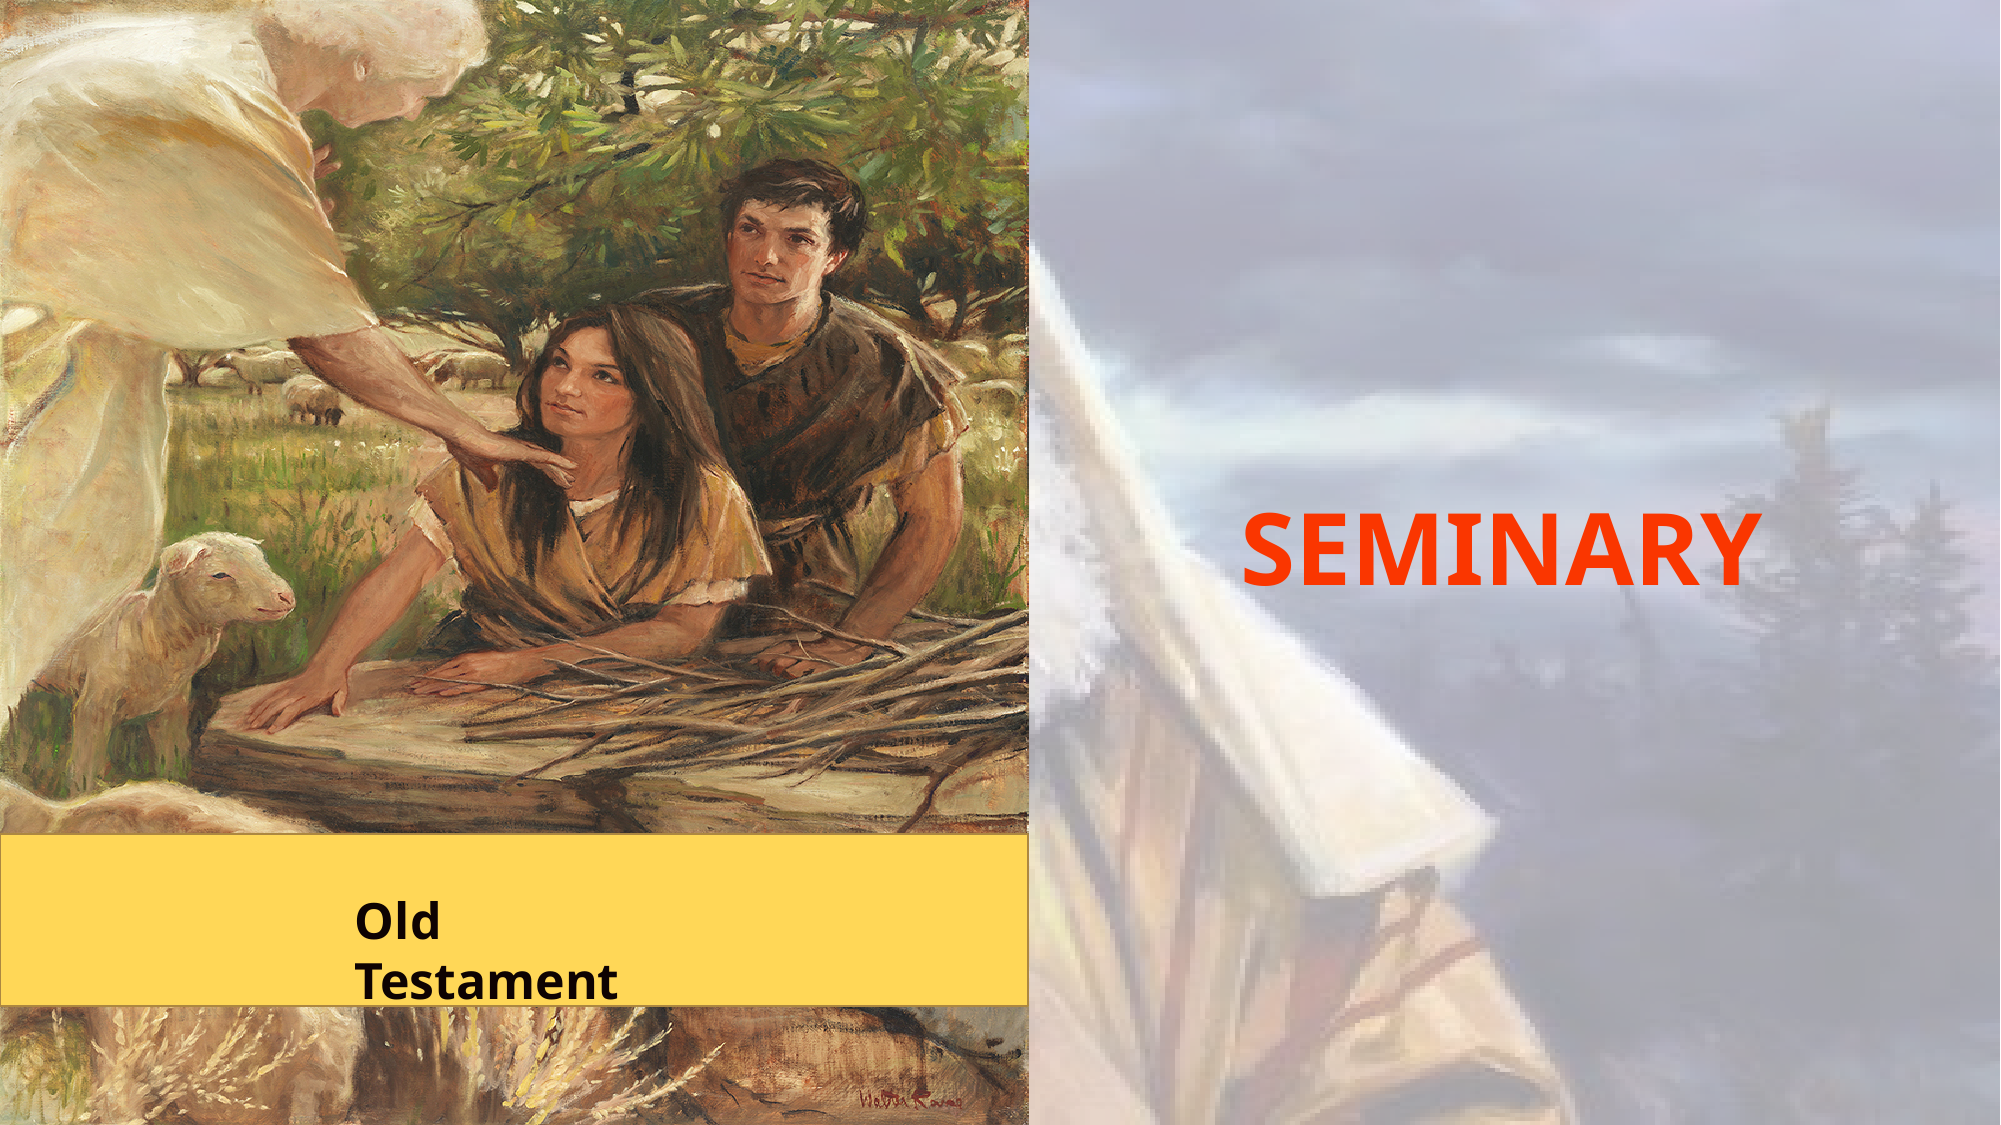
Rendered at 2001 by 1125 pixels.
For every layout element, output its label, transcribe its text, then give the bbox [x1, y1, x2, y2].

text_box SEMINARY [1202, 478, 1803, 613]
picture [0, 0, 1029, 1125]
